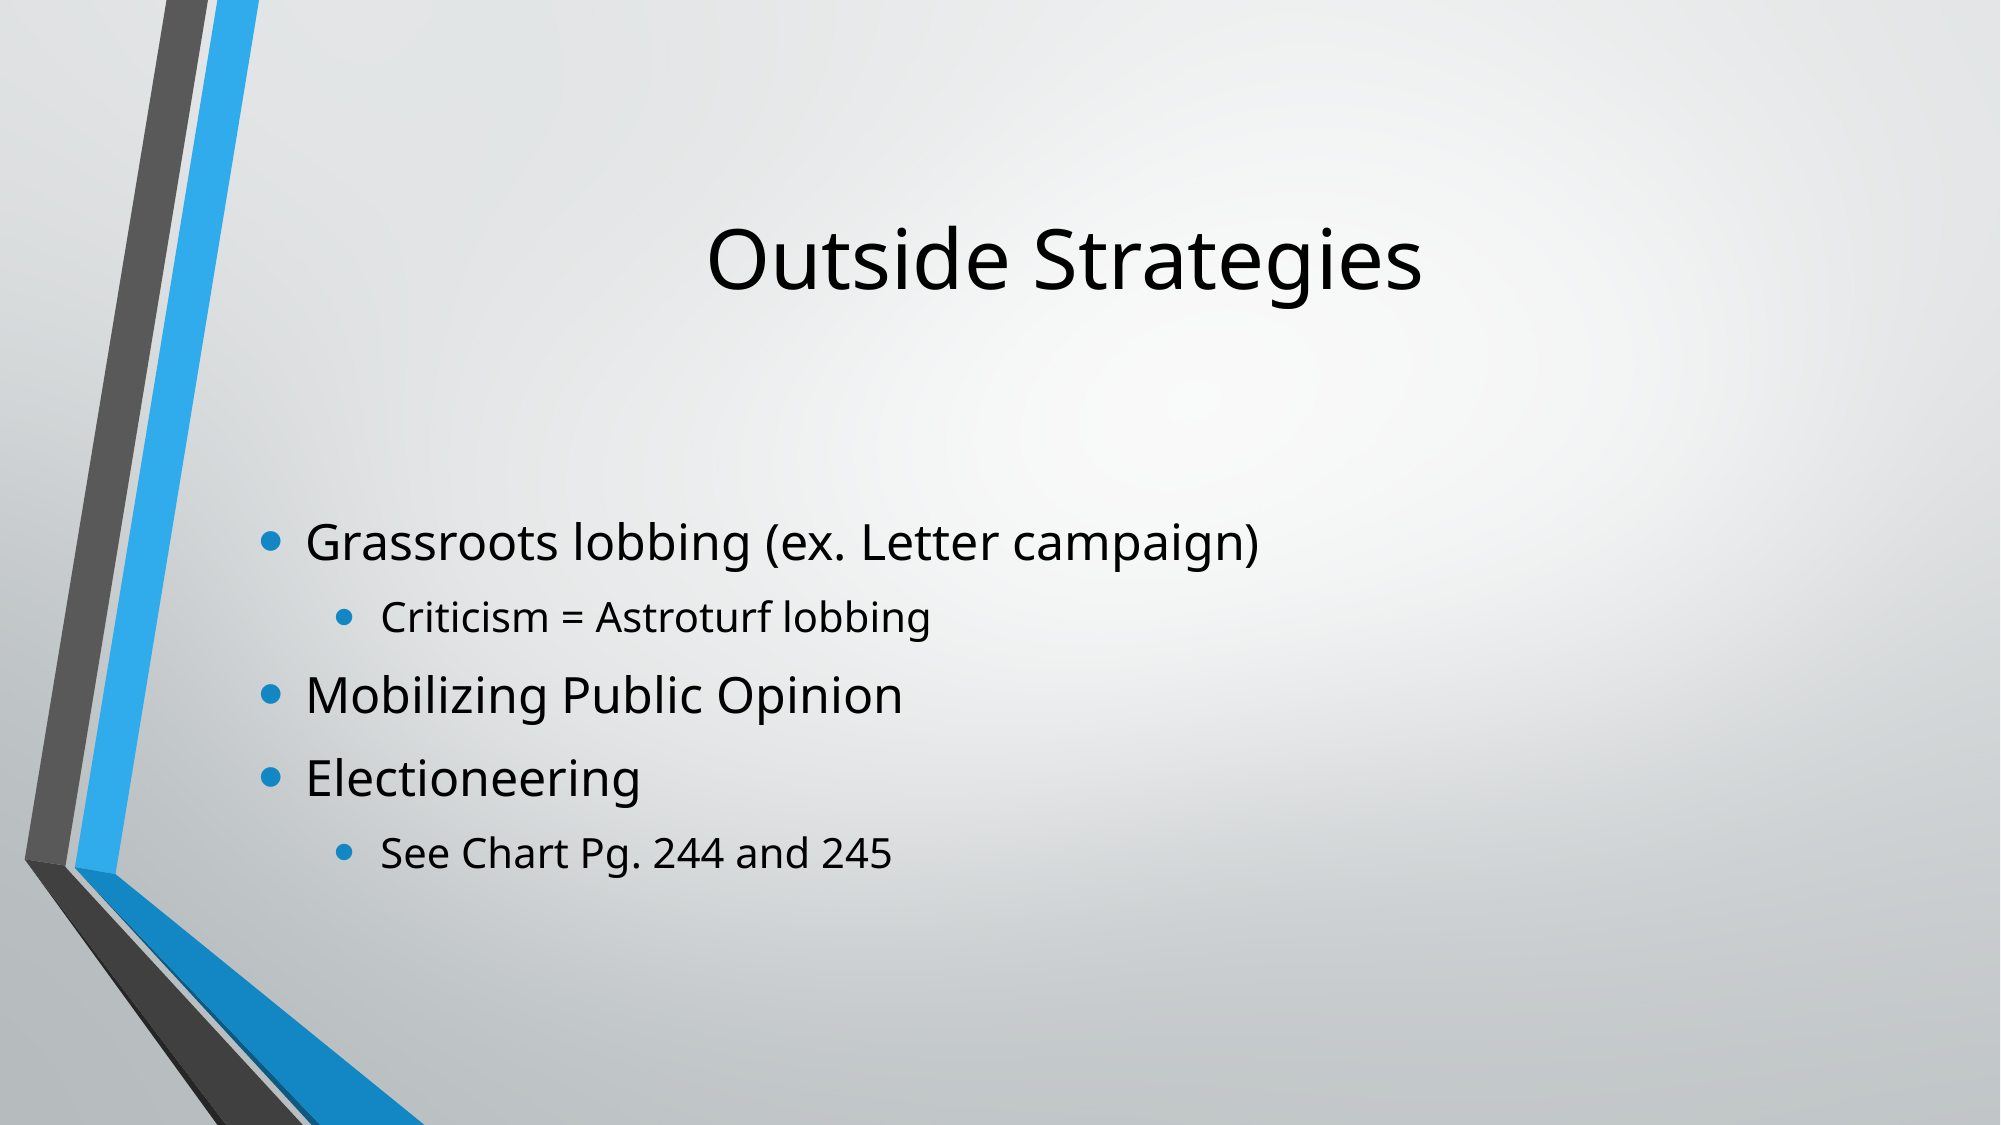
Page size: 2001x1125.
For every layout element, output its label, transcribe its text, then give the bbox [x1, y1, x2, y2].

title Outside Strategies [243, 112, 1887, 400]
list Grassroots lobbing (ex. Letter campaign) Criticism = Astroturf lobbing Mobilizing Public Opinion Electioneering See Chart Pg. 244 and 245 [243, 437, 1887, 950]
